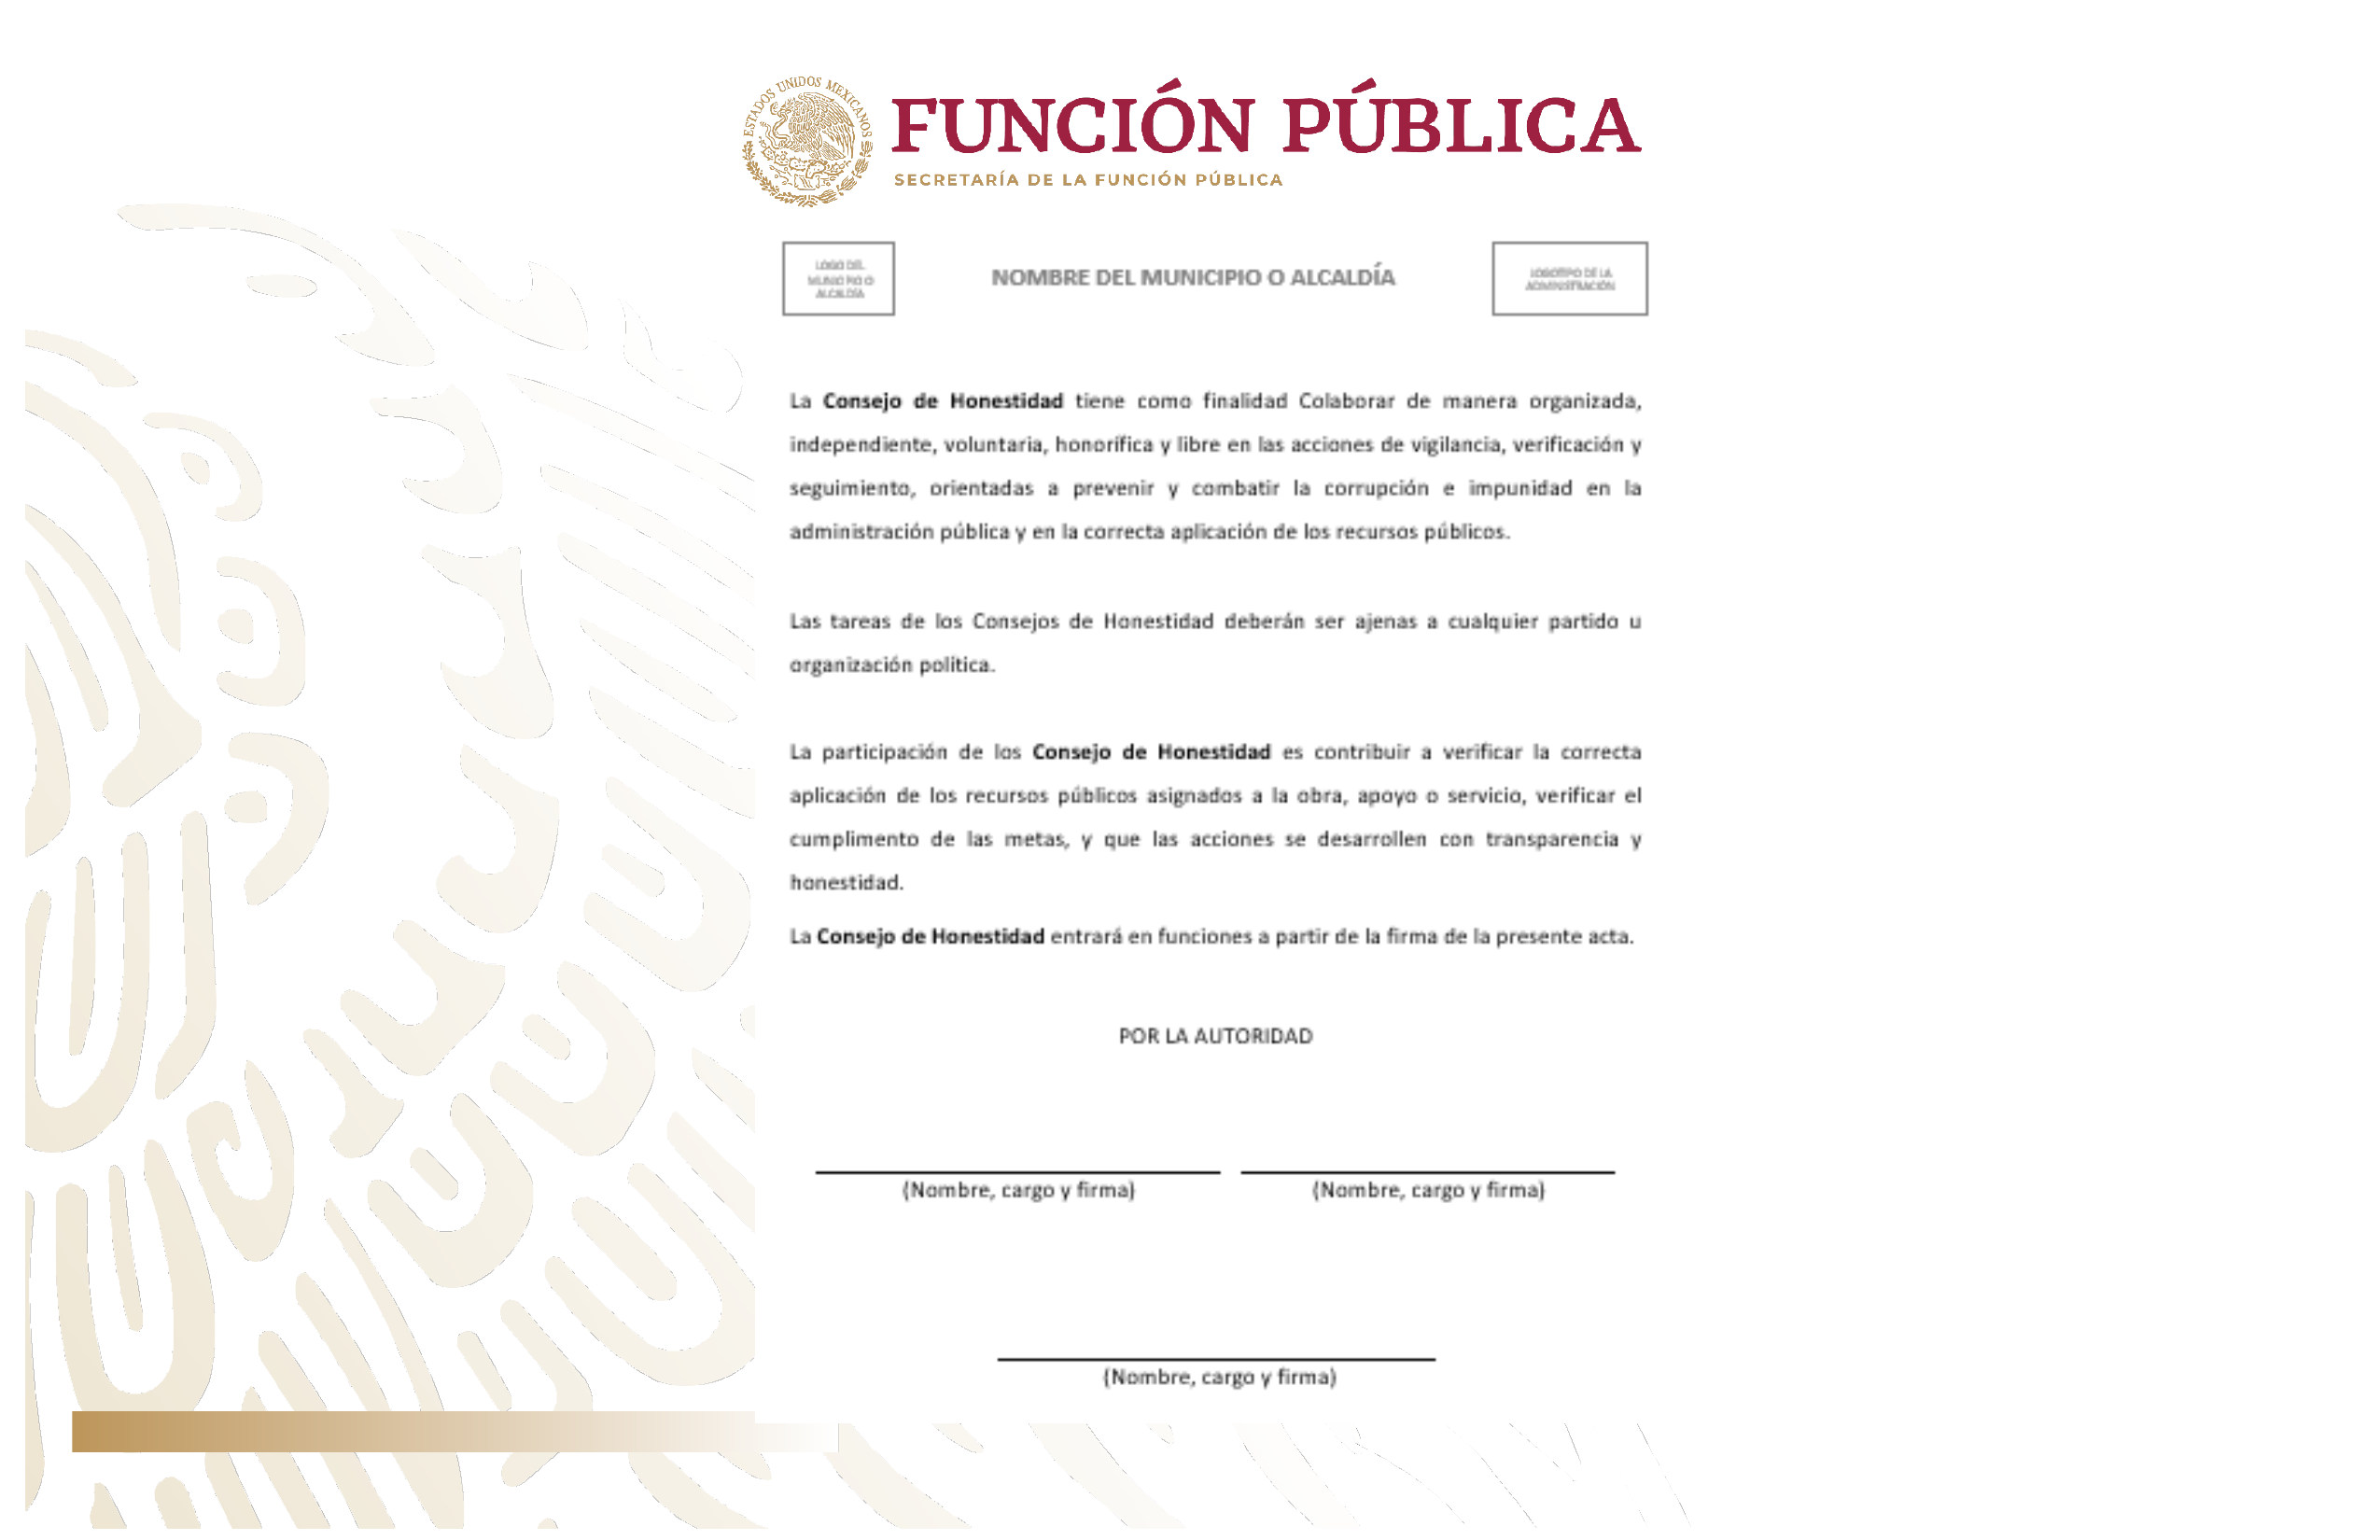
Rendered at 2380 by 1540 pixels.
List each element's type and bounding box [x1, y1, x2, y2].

picture [154, 1477, 202, 1529]
picture [25, 1189, 45, 1512]
picture [216, 556, 306, 707]
picture [25, 61, 1692, 1529]
picture [537, 1518, 559, 1529]
picture [224, 732, 329, 905]
picture [90, 1482, 128, 1529]
picture [369, 383, 503, 514]
